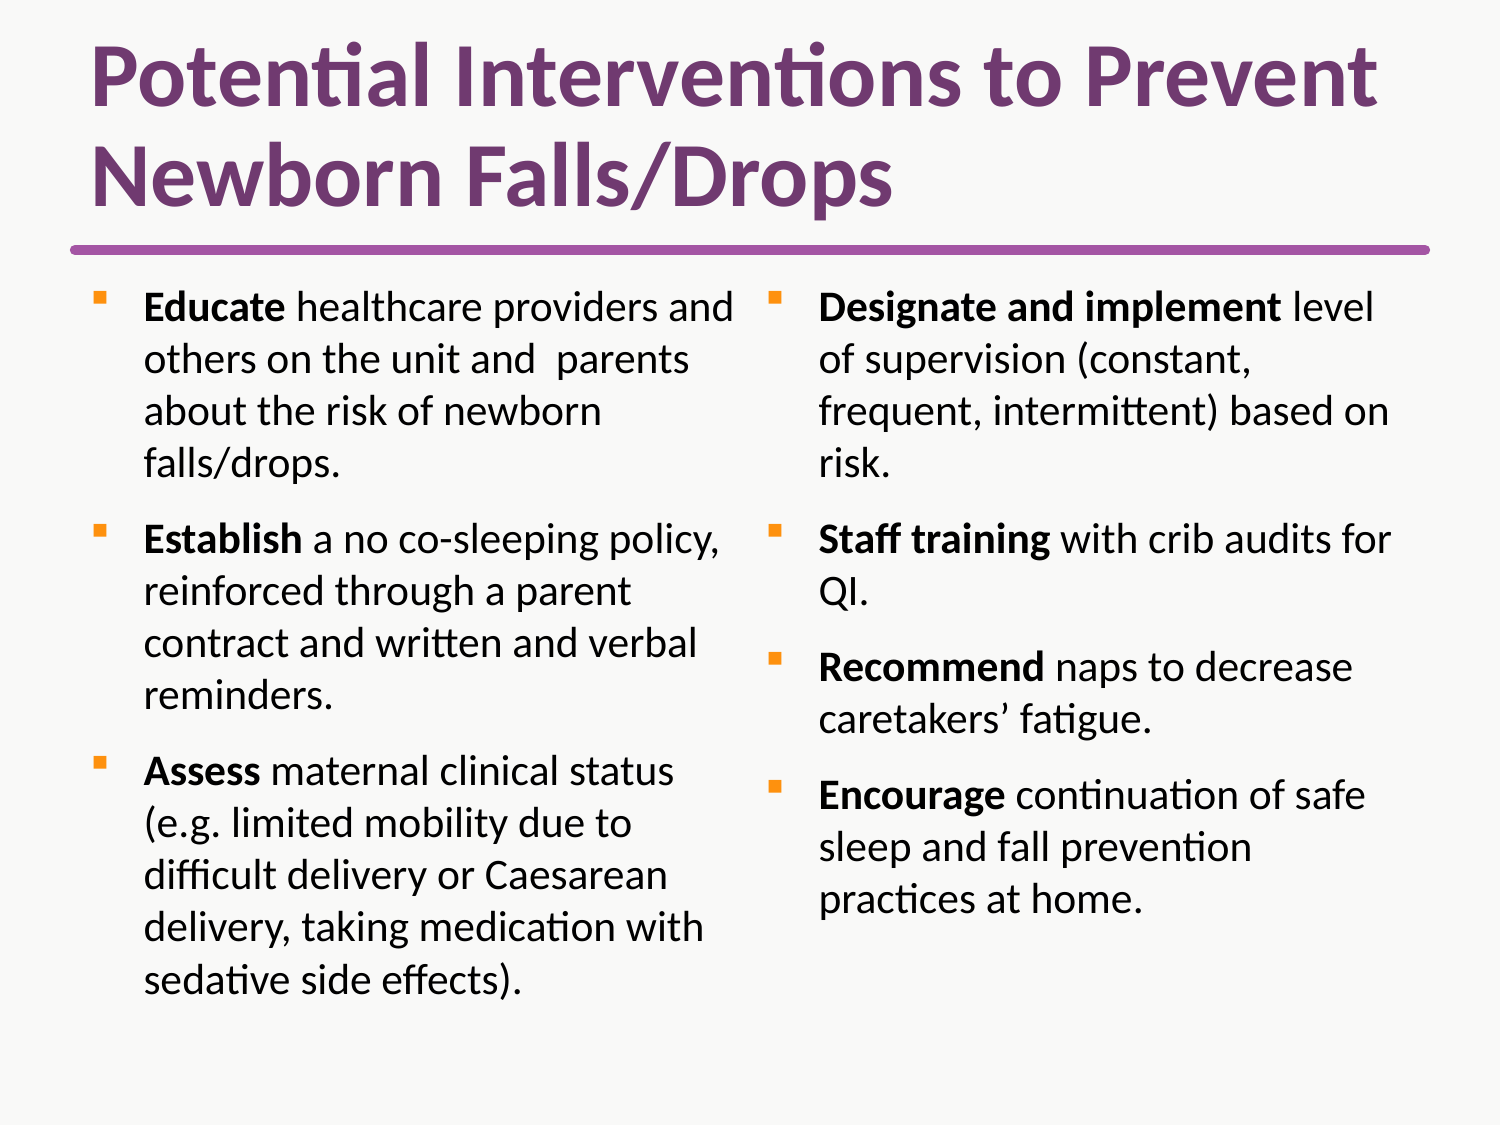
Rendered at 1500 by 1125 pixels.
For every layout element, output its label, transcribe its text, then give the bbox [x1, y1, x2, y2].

title Potential Interventions to Prevent Newborn Falls/Drops [75, 45, 1425, 233]
list Educate healthcare providers and others on the unit and parents about the risk of newborn falls/drops. Establish a no co-sleeping policy, reinforced through a parent contract and written and verbal reminders. Assess maternal clinical status (e.g. limited mobility due to difficult delivery or Caesarean delivery, taking medication with sedative side effects). Designate and implement level of supervision (constant, frequent, intermittent) based on risk. Staff training with crib audits for QI. Recommend naps to decrease caretakers’ fatigue. Encourage continuation of safe sleep and fall prevention practices at home. [75, 270, 1425, 1013]
